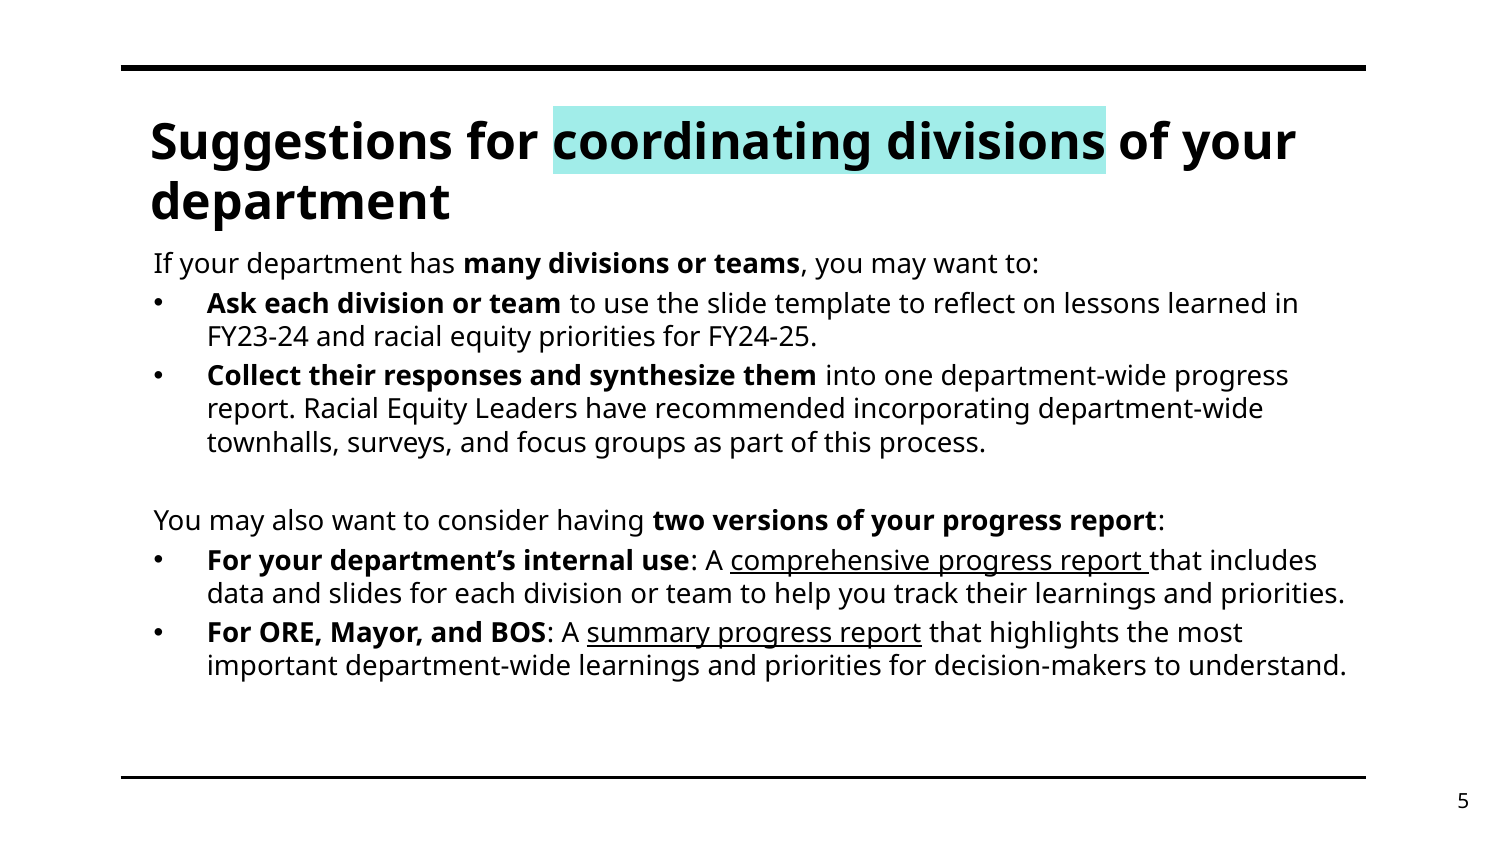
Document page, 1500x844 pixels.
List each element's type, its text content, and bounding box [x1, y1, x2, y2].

slide_number 5 [1394, 769, 1484, 834]
title Suggestions for coordinating divisions of your department [135, 94, 1419, 199]
list If your department has many divisions or teams, you may want to: Ask each division or team to use the slide template to reflect on lessons learned in FY23-24 and racial equity priorities for FY24-25. Collect their responses and synthesize them into one department-wide progress report. Racial Equity Leaders have recommended incorporating department-wide townhalls, surveys, and focus groups as part of this process. You may also want to consider having two versions of your progress report: For your department’s internal use: A comprehensive progress report that includes data and slides for each division or team to help you track their learnings and priorities. For ORE, Mayor, and BOS: A summary progress report that highlights the most important department-wide learnings and priorities for decision-makers to understand. [120, 231, 1365, 724]
